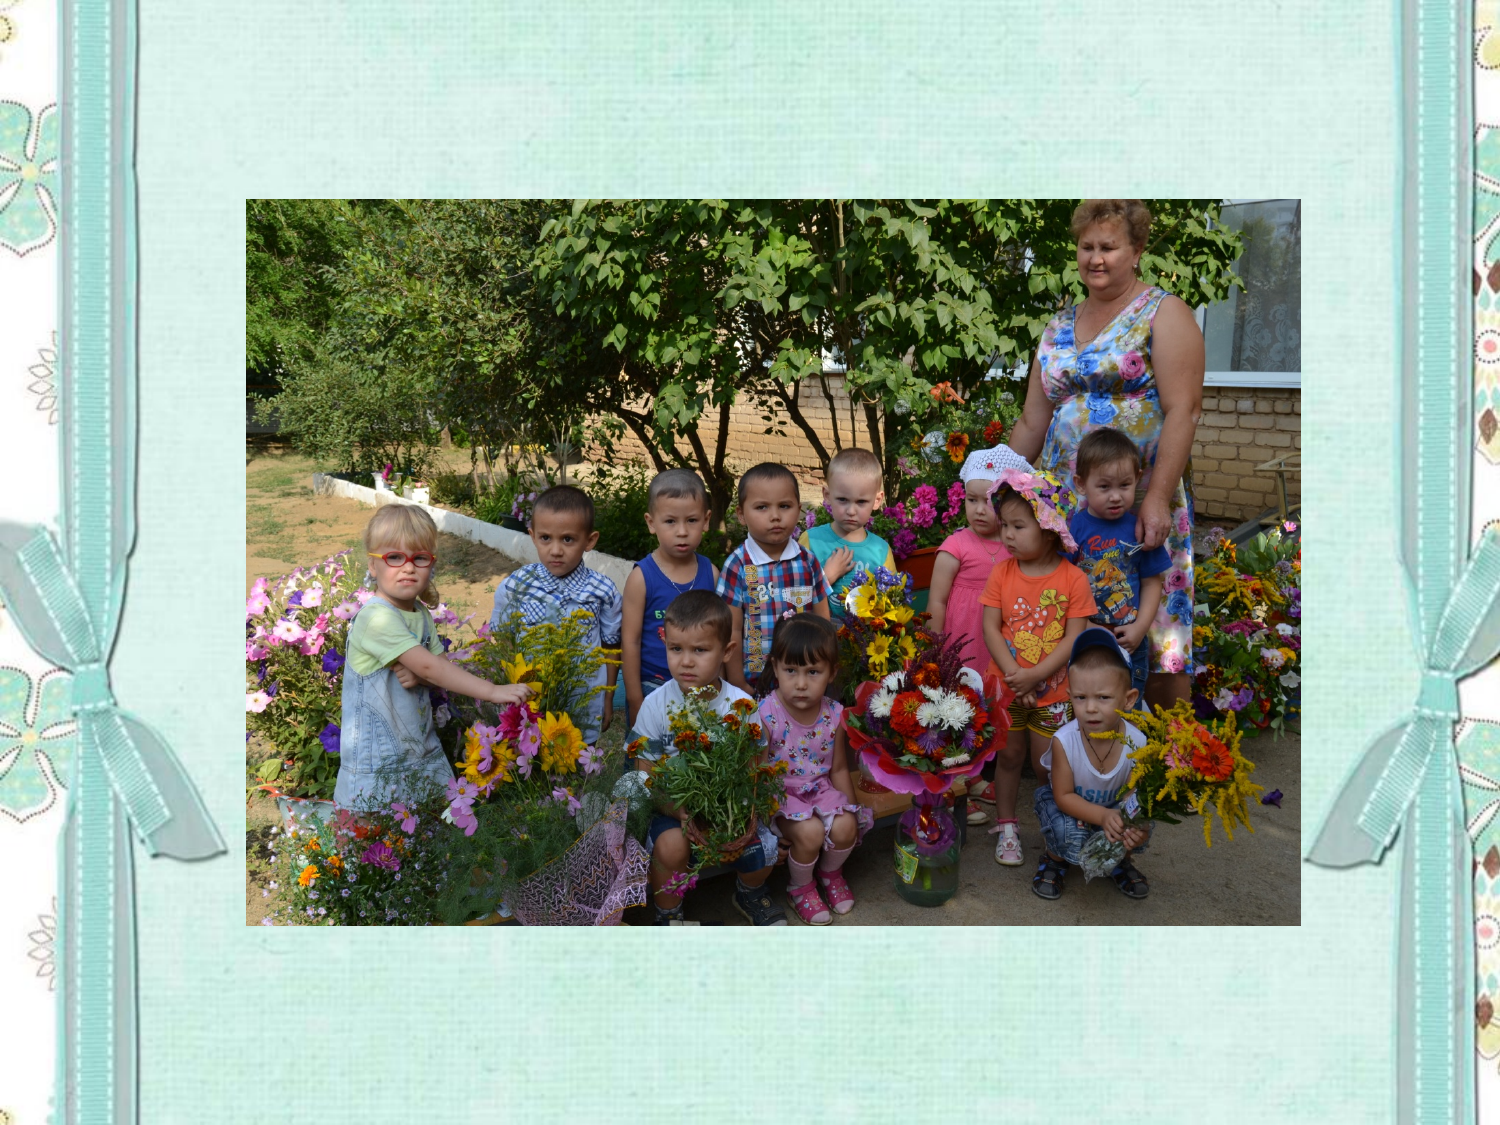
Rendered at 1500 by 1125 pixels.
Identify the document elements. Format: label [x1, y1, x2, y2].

list [245, 198, 1301, 926]
picture [0, 0, 1500, 1125]
